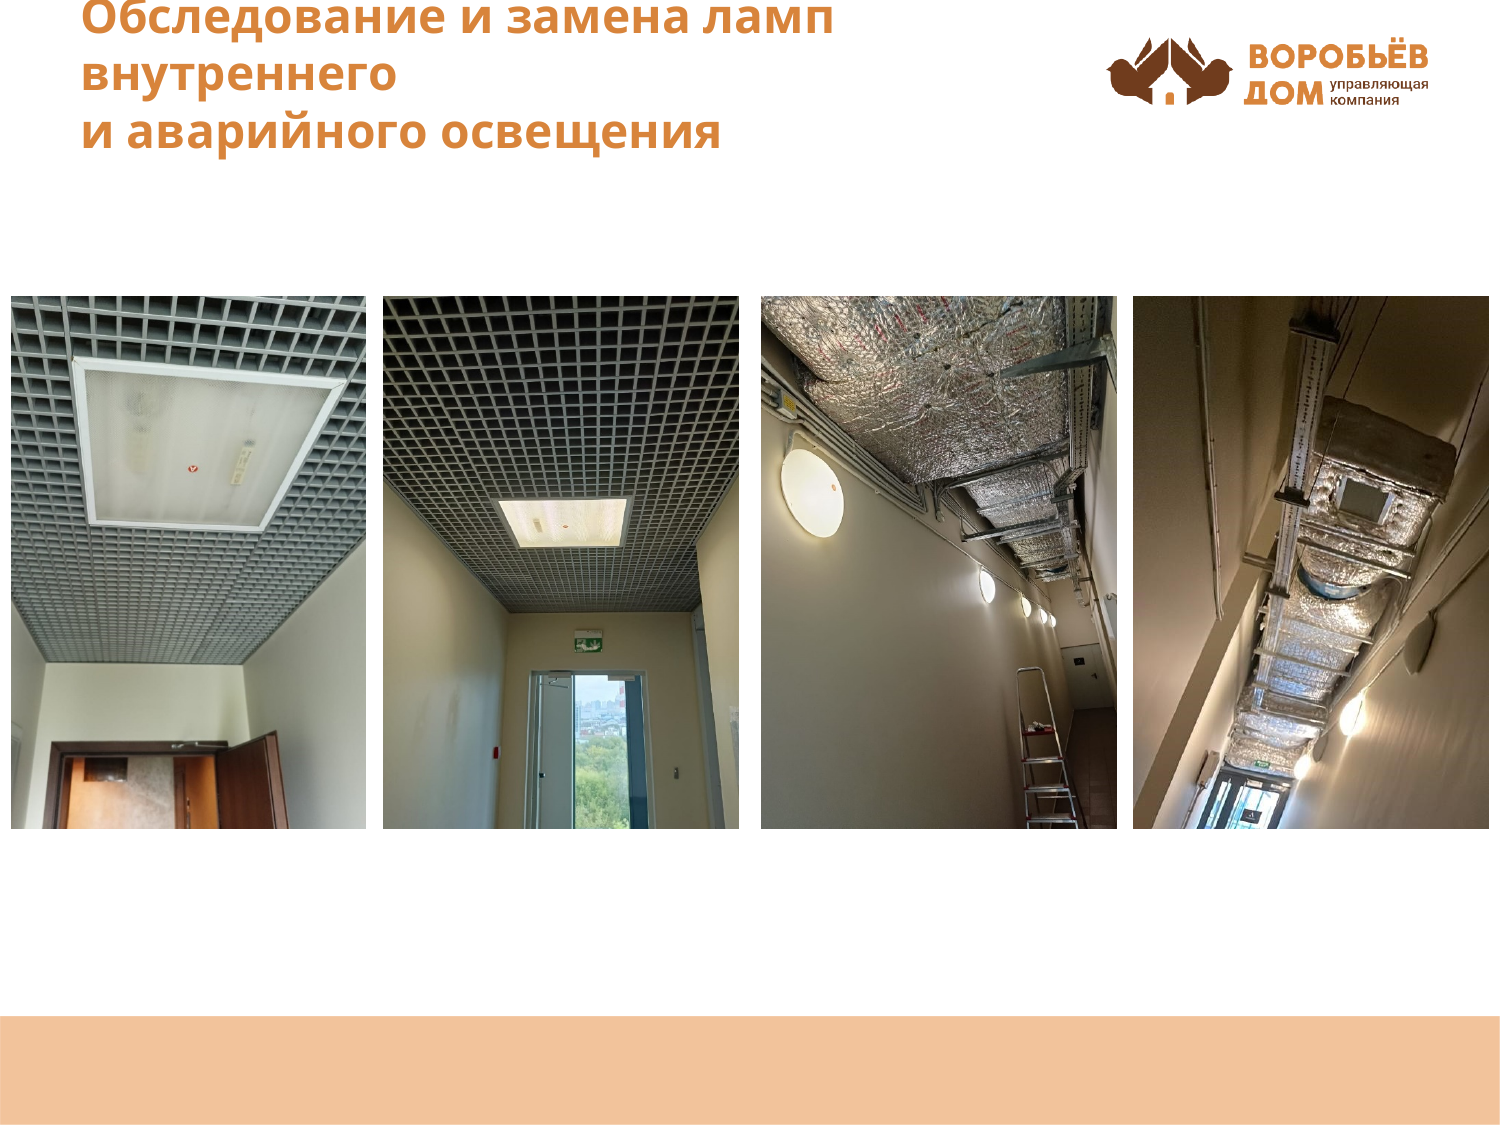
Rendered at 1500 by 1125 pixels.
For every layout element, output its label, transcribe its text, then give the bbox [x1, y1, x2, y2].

picture [0, 1016, 1500, 1125]
text_box Обследование и замена ламп внутреннего и аварийного освещения [64, 22, 1099, 120]
picture [1133, 296, 1489, 829]
picture [1105, 37, 1428, 106]
picture [11, 296, 366, 829]
picture [383, 296, 739, 829]
picture [761, 296, 1117, 829]
